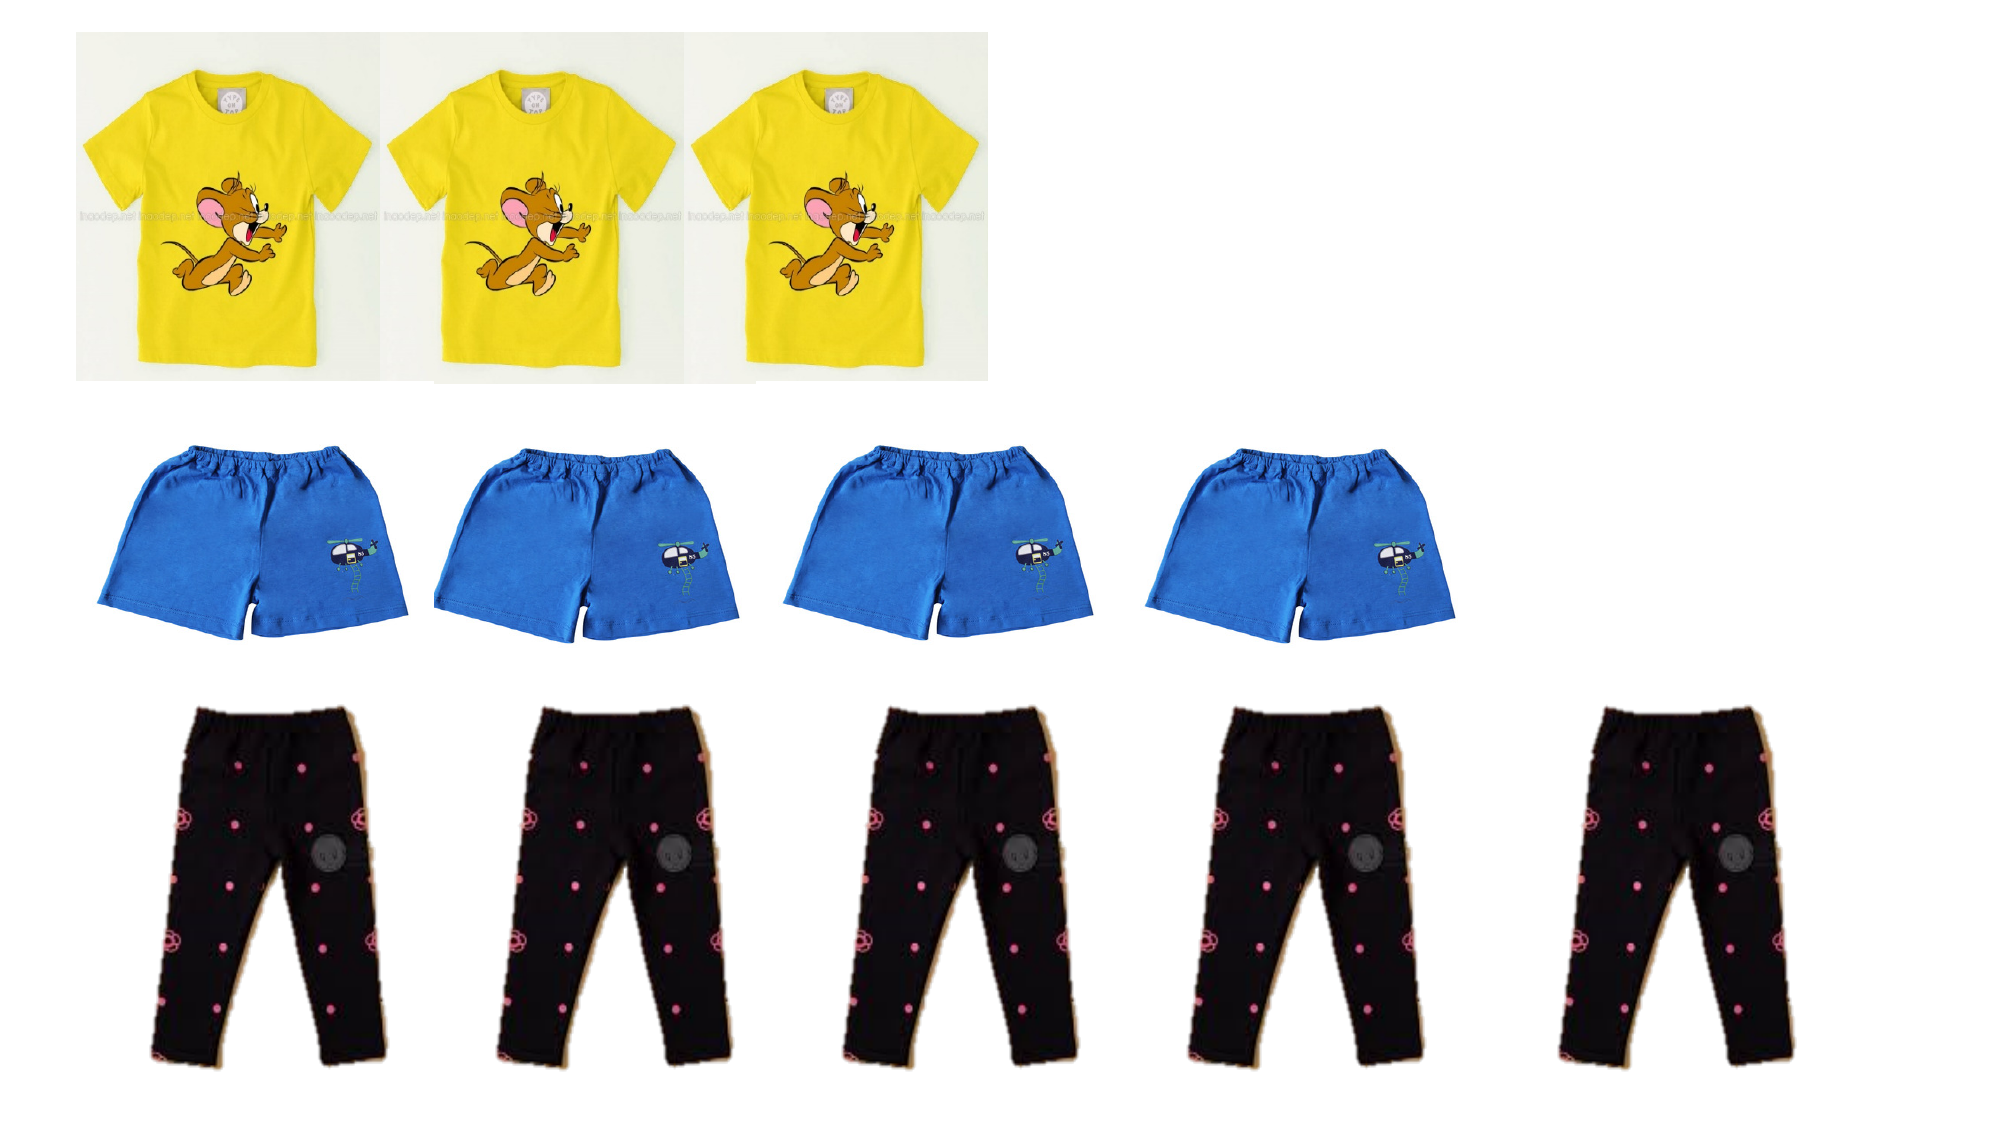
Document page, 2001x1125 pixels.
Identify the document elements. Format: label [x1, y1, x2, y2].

text_box [70, 381, 1481, 673]
text_box [70, 673, 1868, 1096]
text_box [76, 32, 988, 381]
